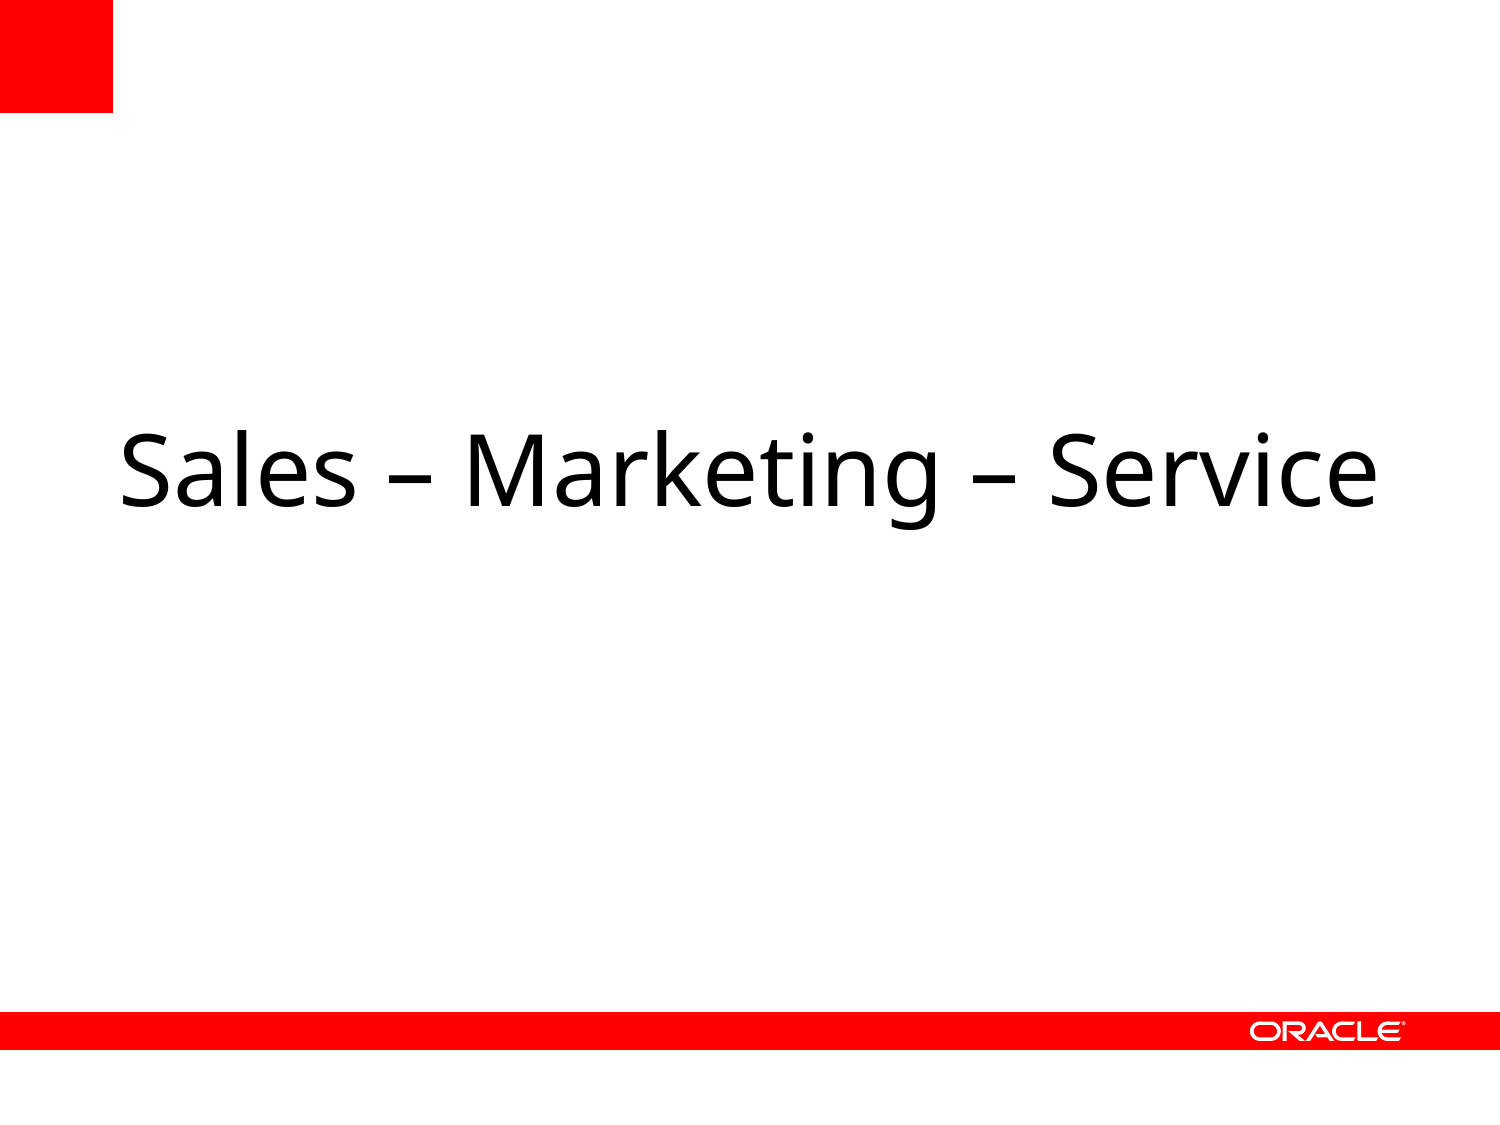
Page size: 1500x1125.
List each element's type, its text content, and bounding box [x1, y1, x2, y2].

text_box Sales – Marketing – Service [74, 412, 1425, 575]
picture [0, 0, 113, 113]
picture [0, 1012, 1500, 1050]
